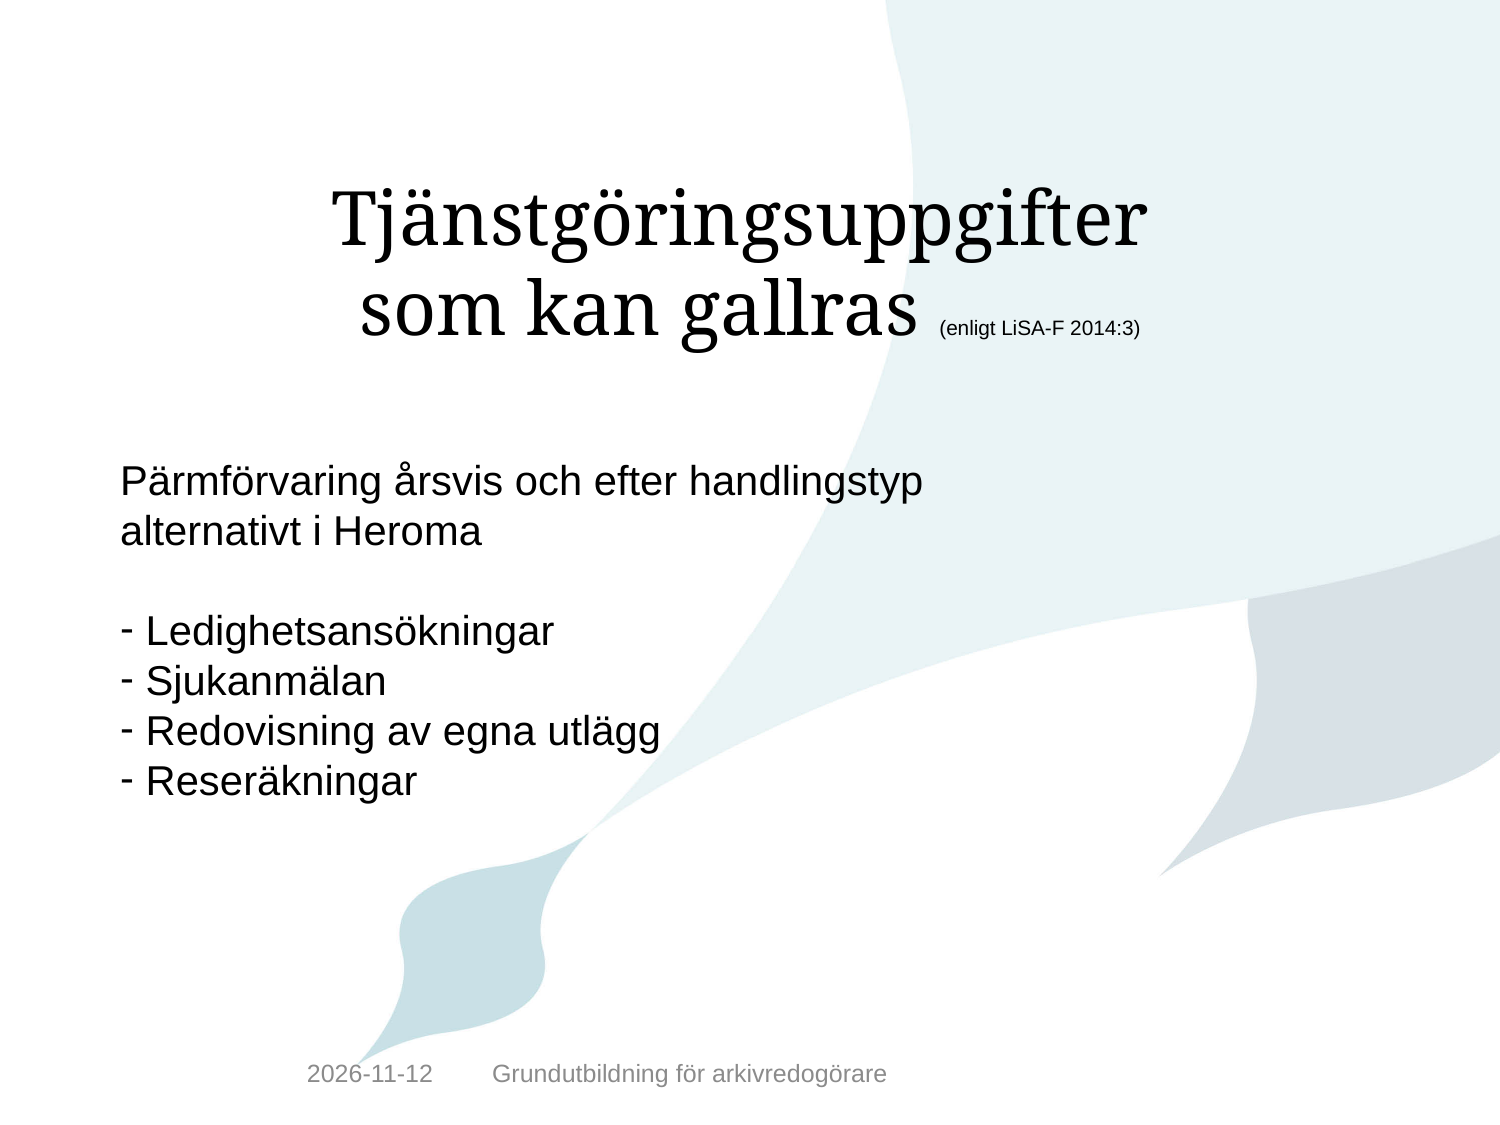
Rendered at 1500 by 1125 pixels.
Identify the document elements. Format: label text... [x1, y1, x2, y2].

picture [0, 0, 1500, 1125]
subtitle Pärmförvaring årsvis och efter handlingstyp alternativt i Heroma Ledighetsansökningar Sjukanmälan Redovisning av egna utlägg Reseräkningar [105, 446, 1067, 894]
footer Grundutbildning för arkivredogörare [477, 1042, 1070, 1103]
title Tjänstgöringsuppgifter som kan gallras (enligt LiSA-F 2014:3) [112, 162, 1388, 350]
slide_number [291, 1042, 477, 1103]
